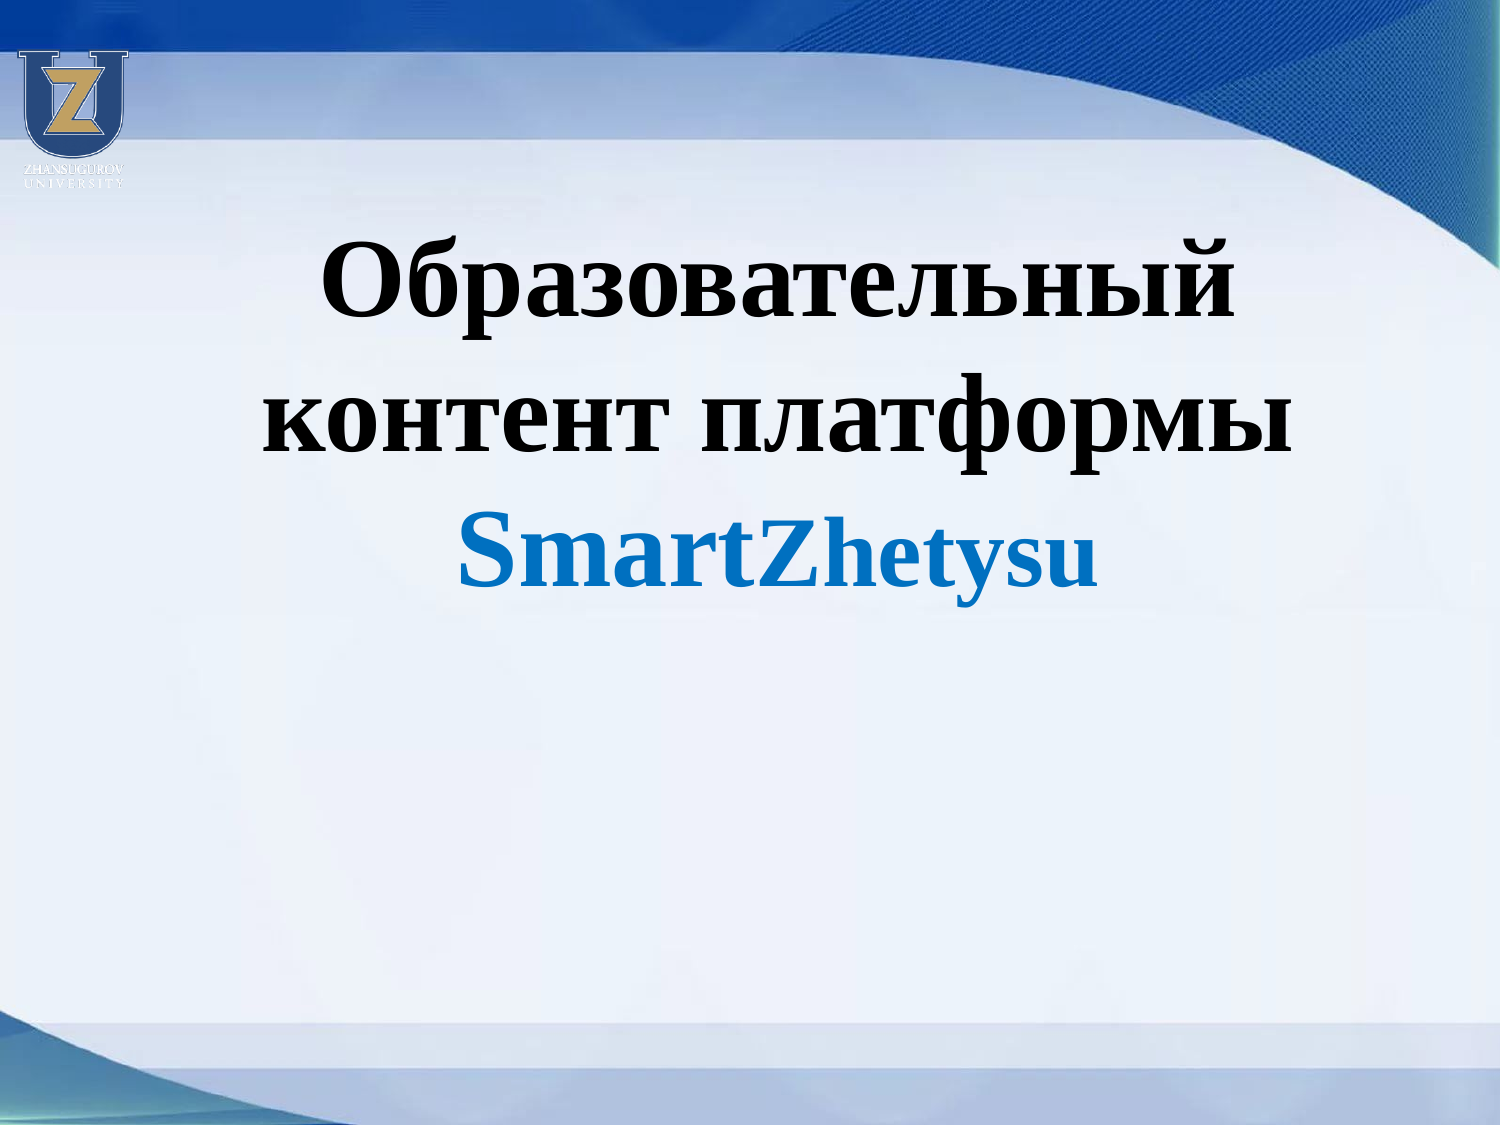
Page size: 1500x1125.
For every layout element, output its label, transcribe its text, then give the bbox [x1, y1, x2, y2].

text_box Образовательный контент платформы SmartZhetysu [230, 196, 1326, 616]
picture [0, 0, 1500, 1125]
